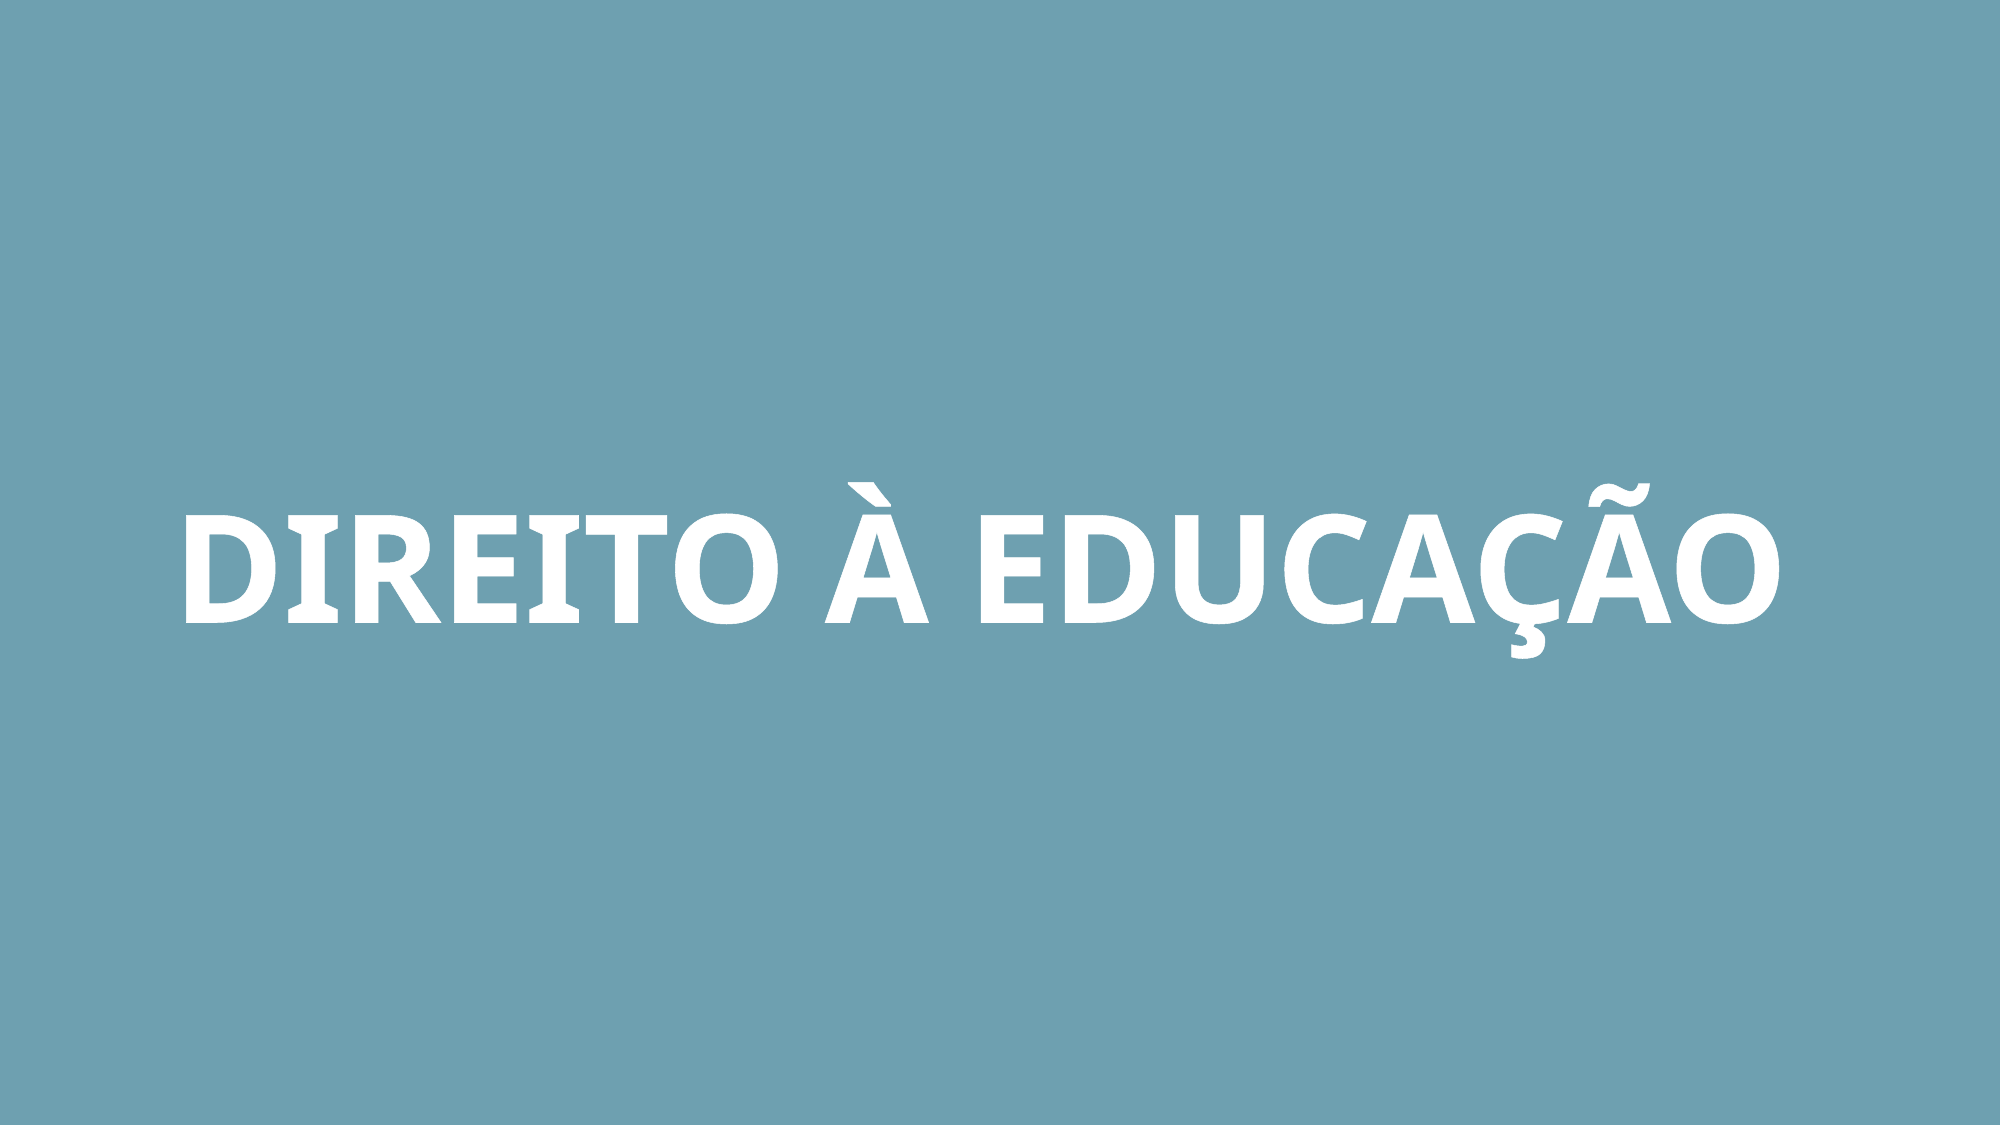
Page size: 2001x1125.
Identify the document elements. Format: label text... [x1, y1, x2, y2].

title DIREITO À EDUCAÇÃO [0, 0, 2000, 1125]
